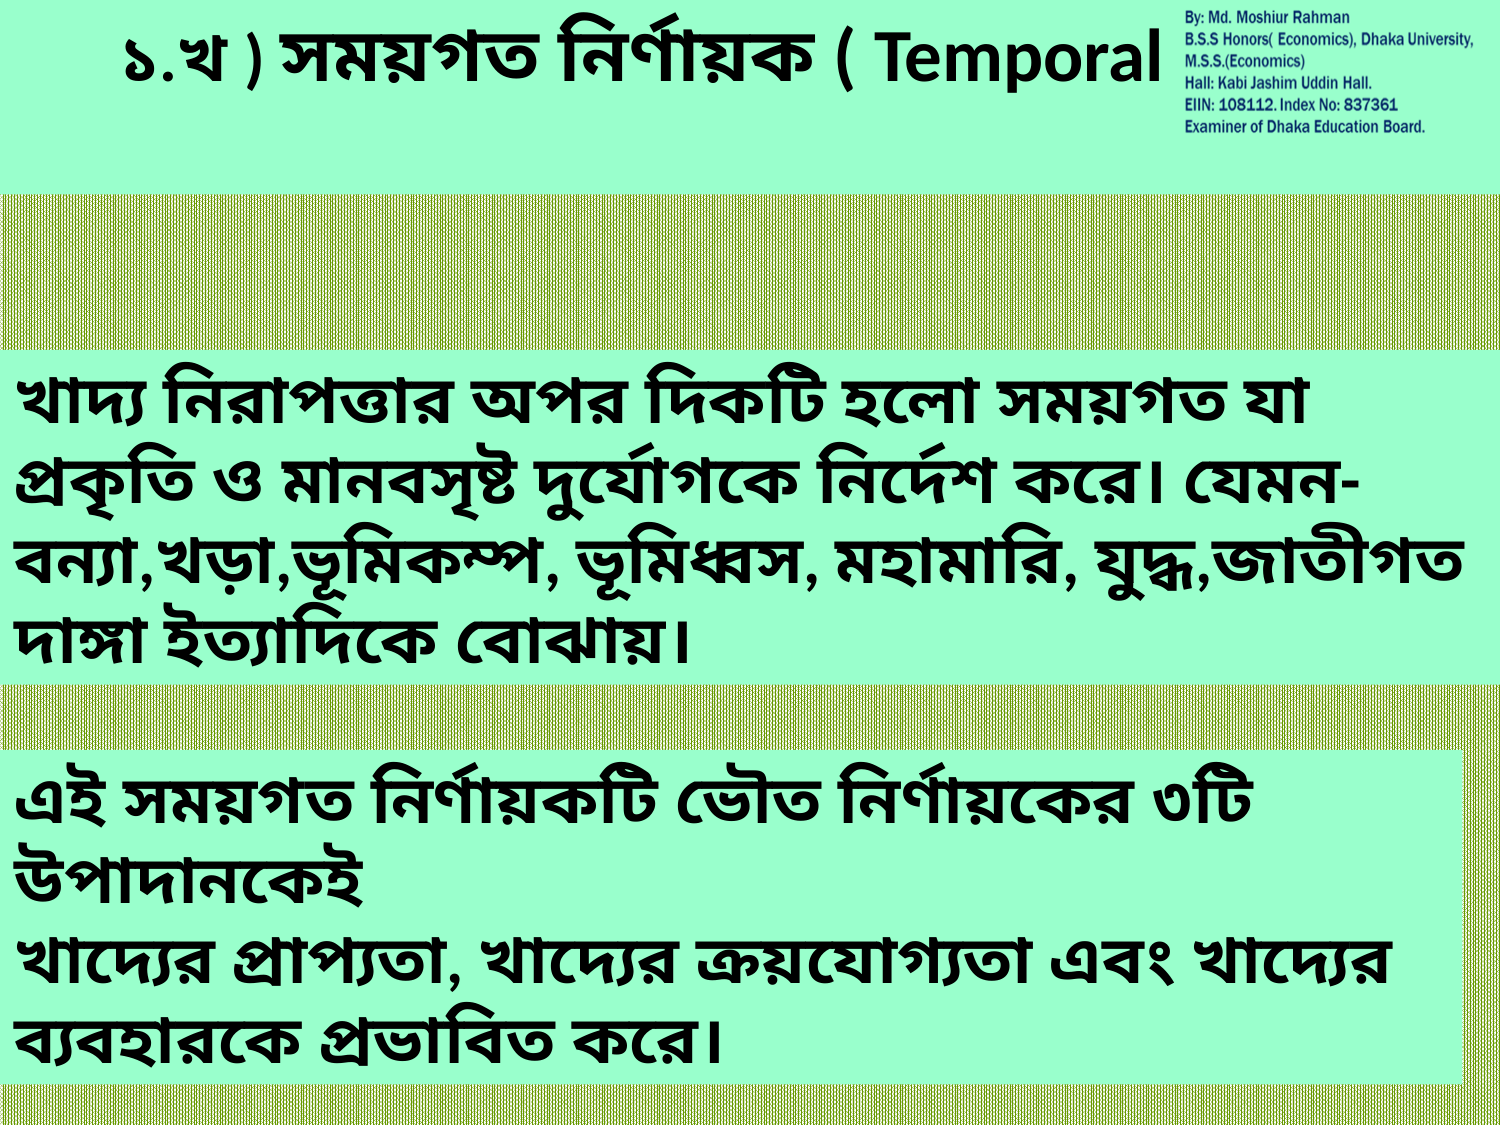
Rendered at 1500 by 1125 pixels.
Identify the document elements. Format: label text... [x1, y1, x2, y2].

text_box ১.খ ) সময়গত নির্ণায়ক ( Temporal ): [0, 0, 1500, 195]
text_box এই সময়গত নির্ণায়কটি ভৌত নির্ণায়কের ৩টি উপাদানকেই খাদ্যের প্রাপ্যতা, খাদ্যের ক্রয়যোগ্যতা এবং খাদ্যের ব্যবহারকে প্রভাবিত করে। [0, 749, 1463, 1085]
picture [1174, 0, 1500, 148]
text_box খাদ্য নিরাপত্তার অপর দিকটি হলো সময়গত যা প্রকৃতি ও মানবসৃষ্ট দুর্যোগকে নির্দেশ করে। যেমন- বন্যা,খড়া,ভূমিকম্প, ভূমিধ্বস, মহামারি, যুদ্ধ,জাতীগত দাঙ্গা ইত্যাদিকে বোঝায়। [0, 349, 1500, 685]
